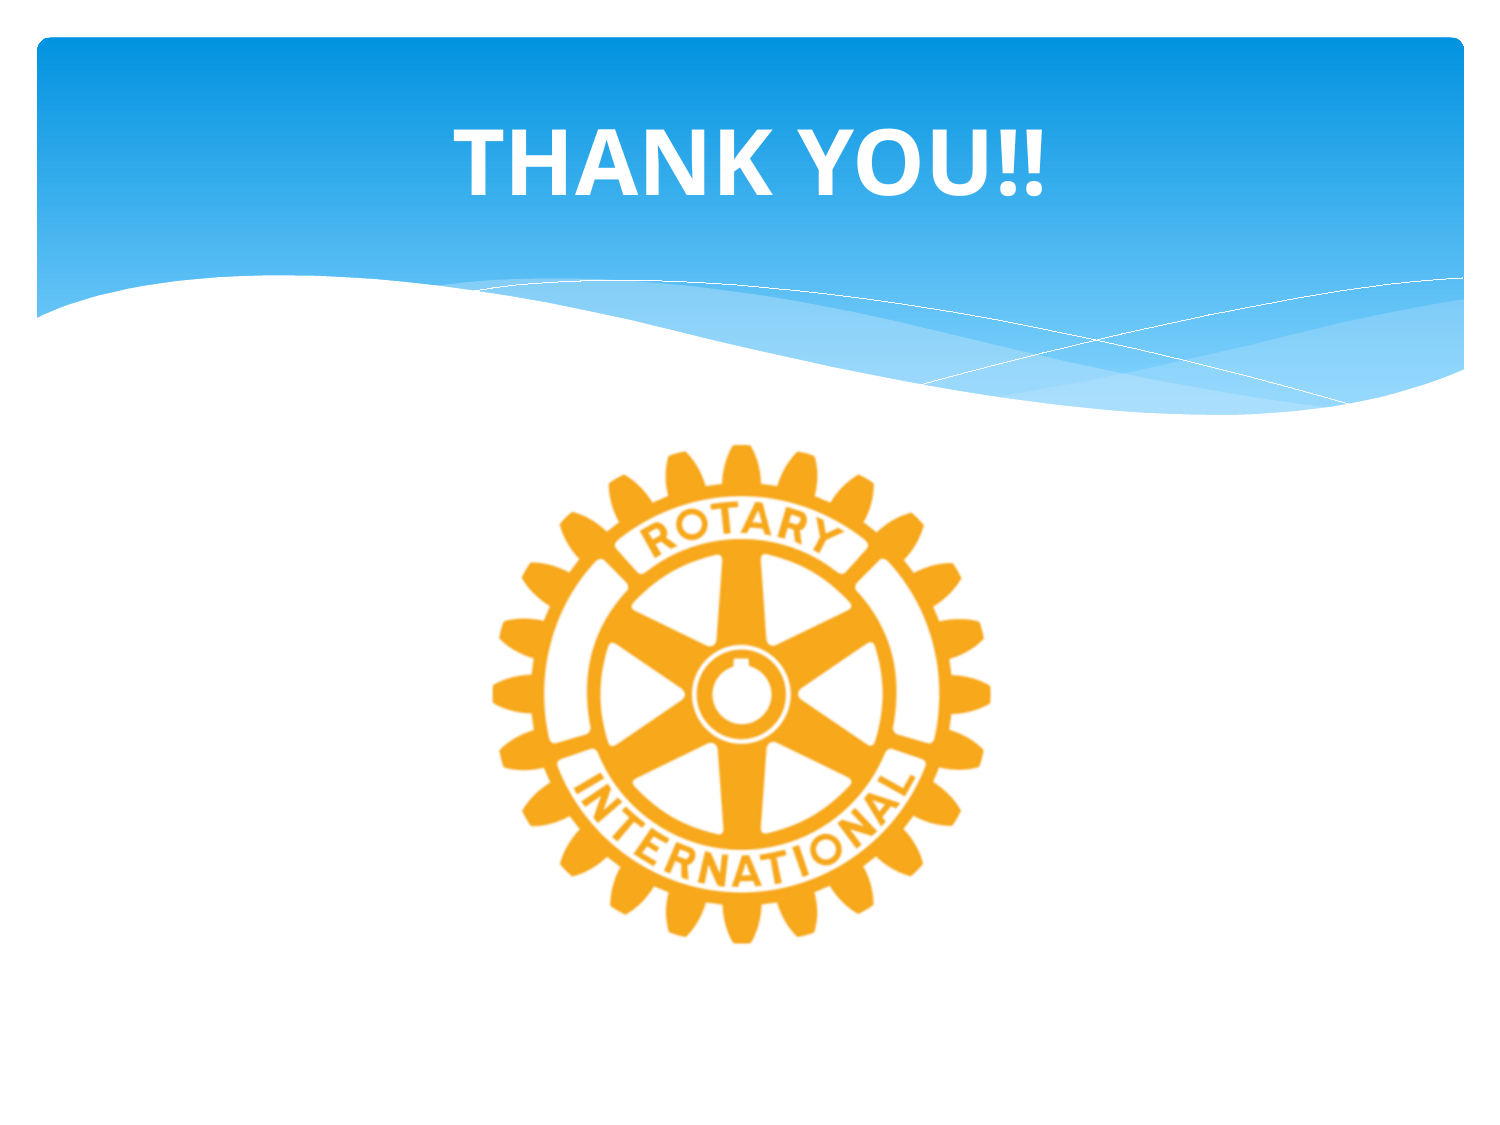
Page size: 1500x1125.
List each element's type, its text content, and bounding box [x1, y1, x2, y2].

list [192, 438, 1293, 952]
title THANK YOU!! [75, 55, 1425, 261]
